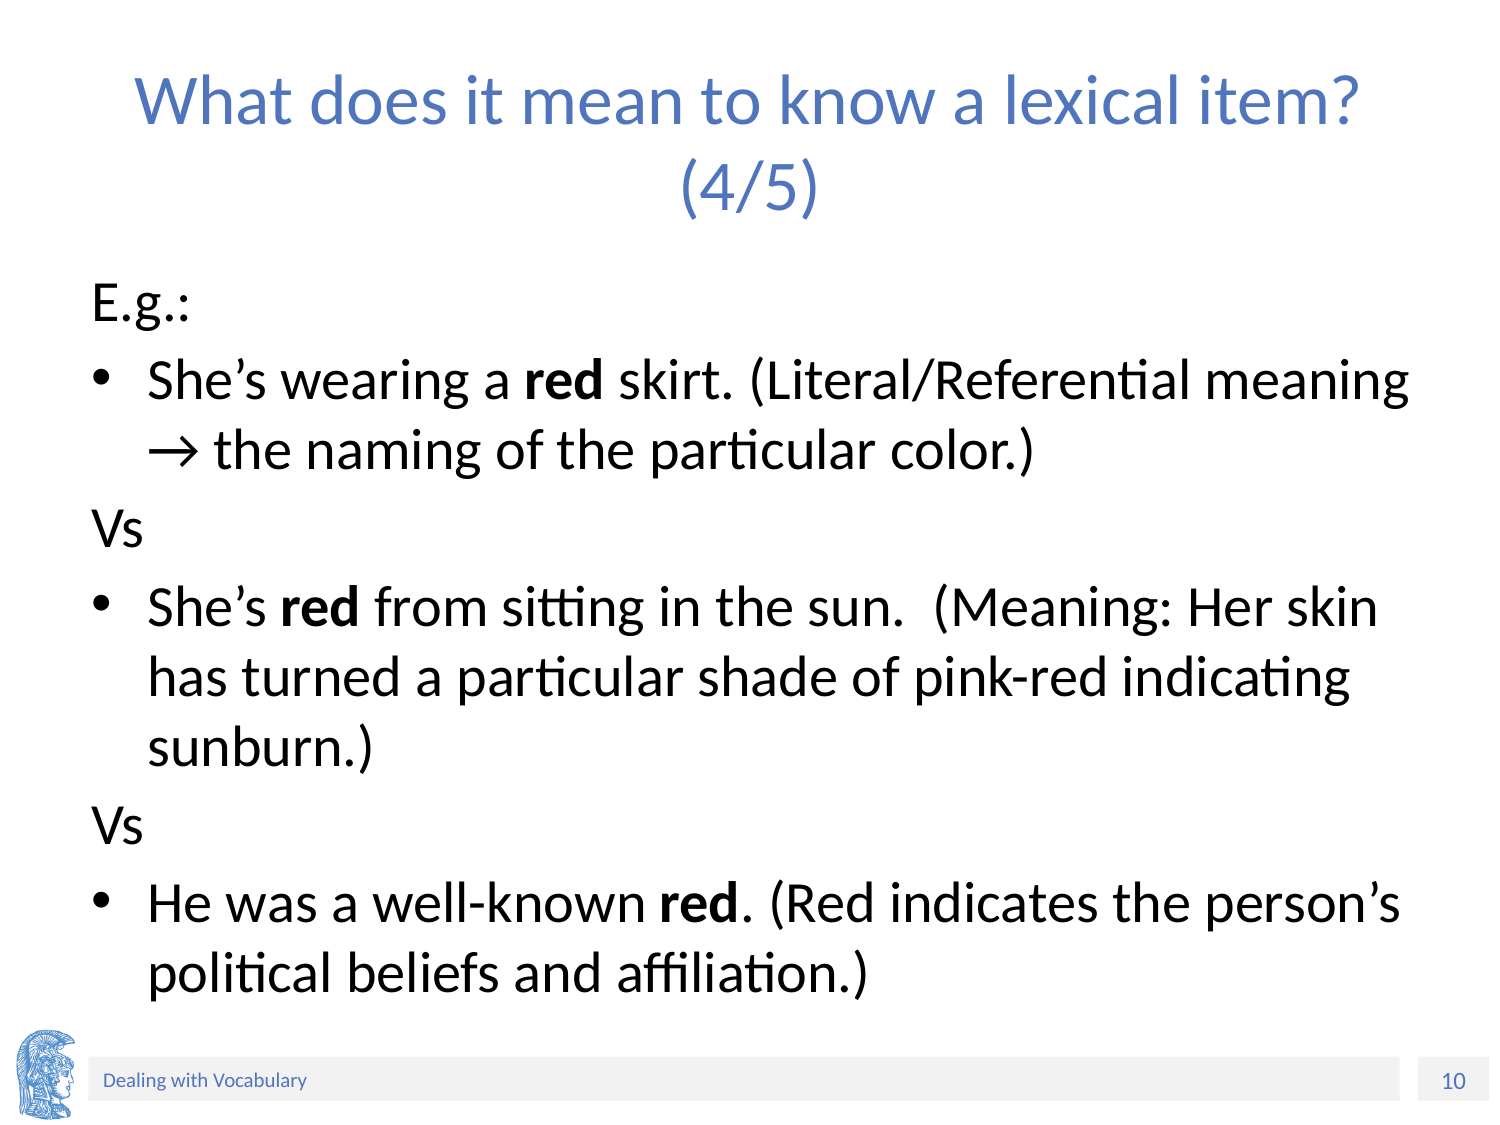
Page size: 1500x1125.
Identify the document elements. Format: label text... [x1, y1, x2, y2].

title What does it mean to know a lexical item? (4/5) [75, 45, 1425, 233]
list E.g.: She’s wearing a red skirt. (Literal/Referential meaning → the naming of the particular color.) Vs She’s red from sitting in the sun. (Meaning: Her skin has turned a particular shade of pink-red indicating sunburn.) Vs He was a well-known red. (Red indicates the person’s political beliefs and affiliation.) [76, 255, 1427, 998]
picture [9, 1026, 81, 1120]
